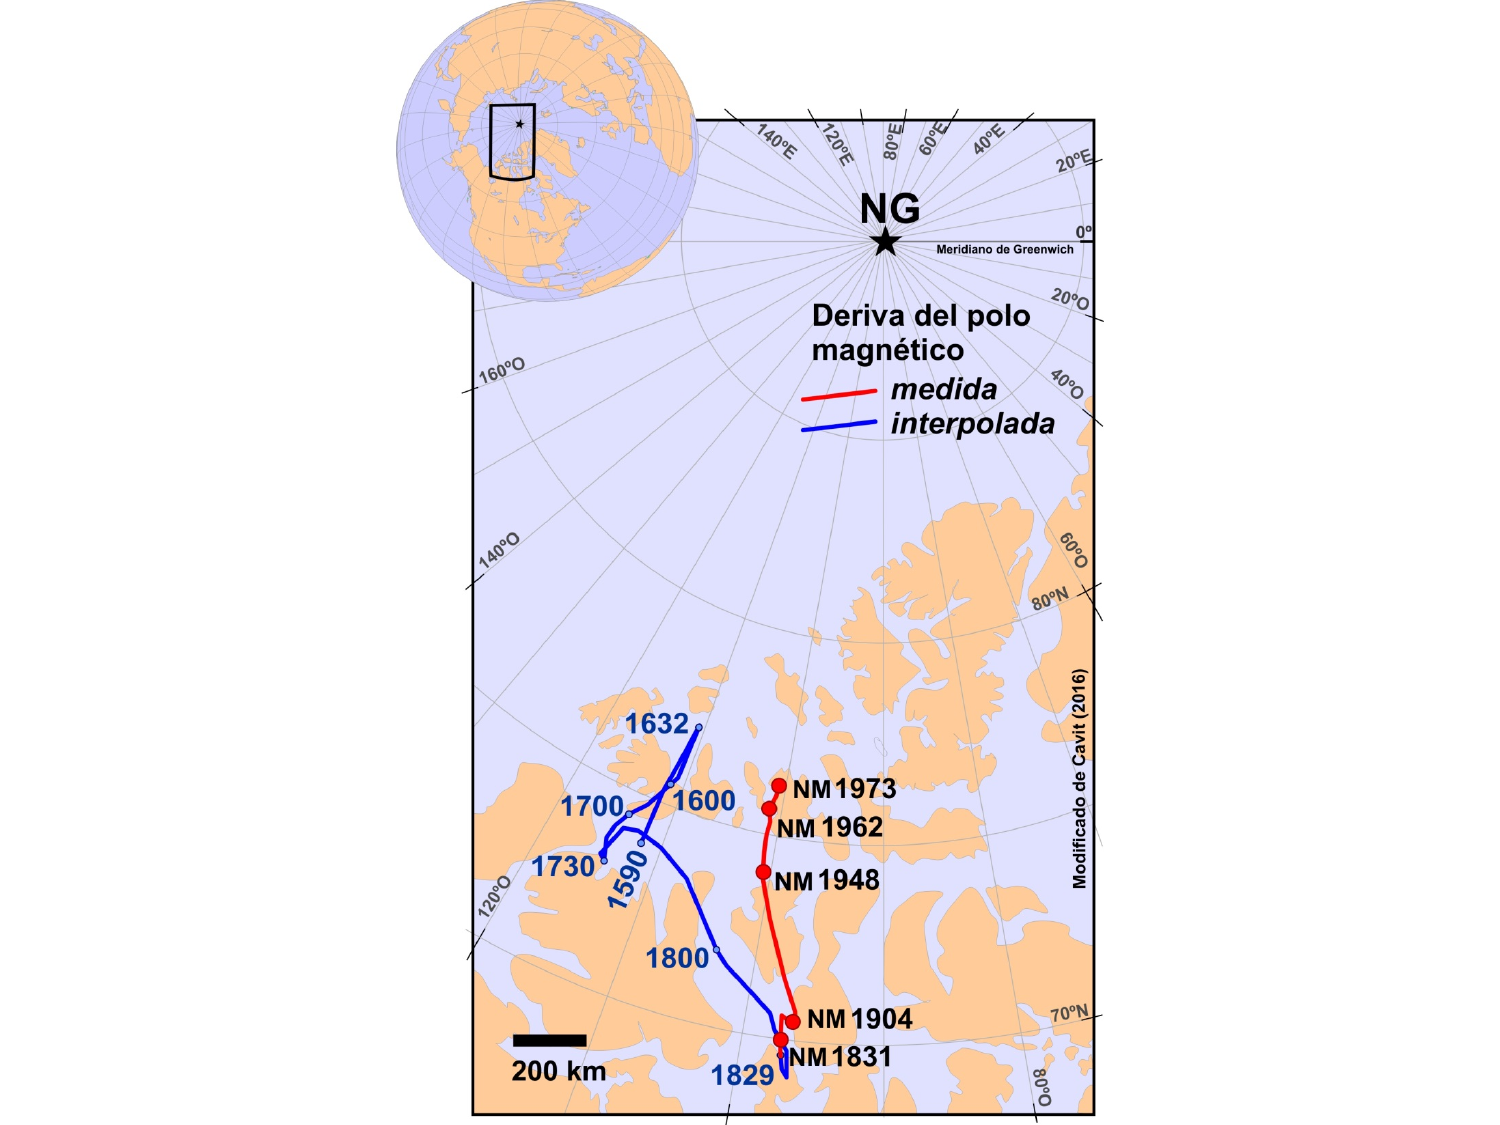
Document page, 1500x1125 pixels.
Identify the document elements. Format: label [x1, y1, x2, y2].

picture [396, 0, 1104, 1125]
